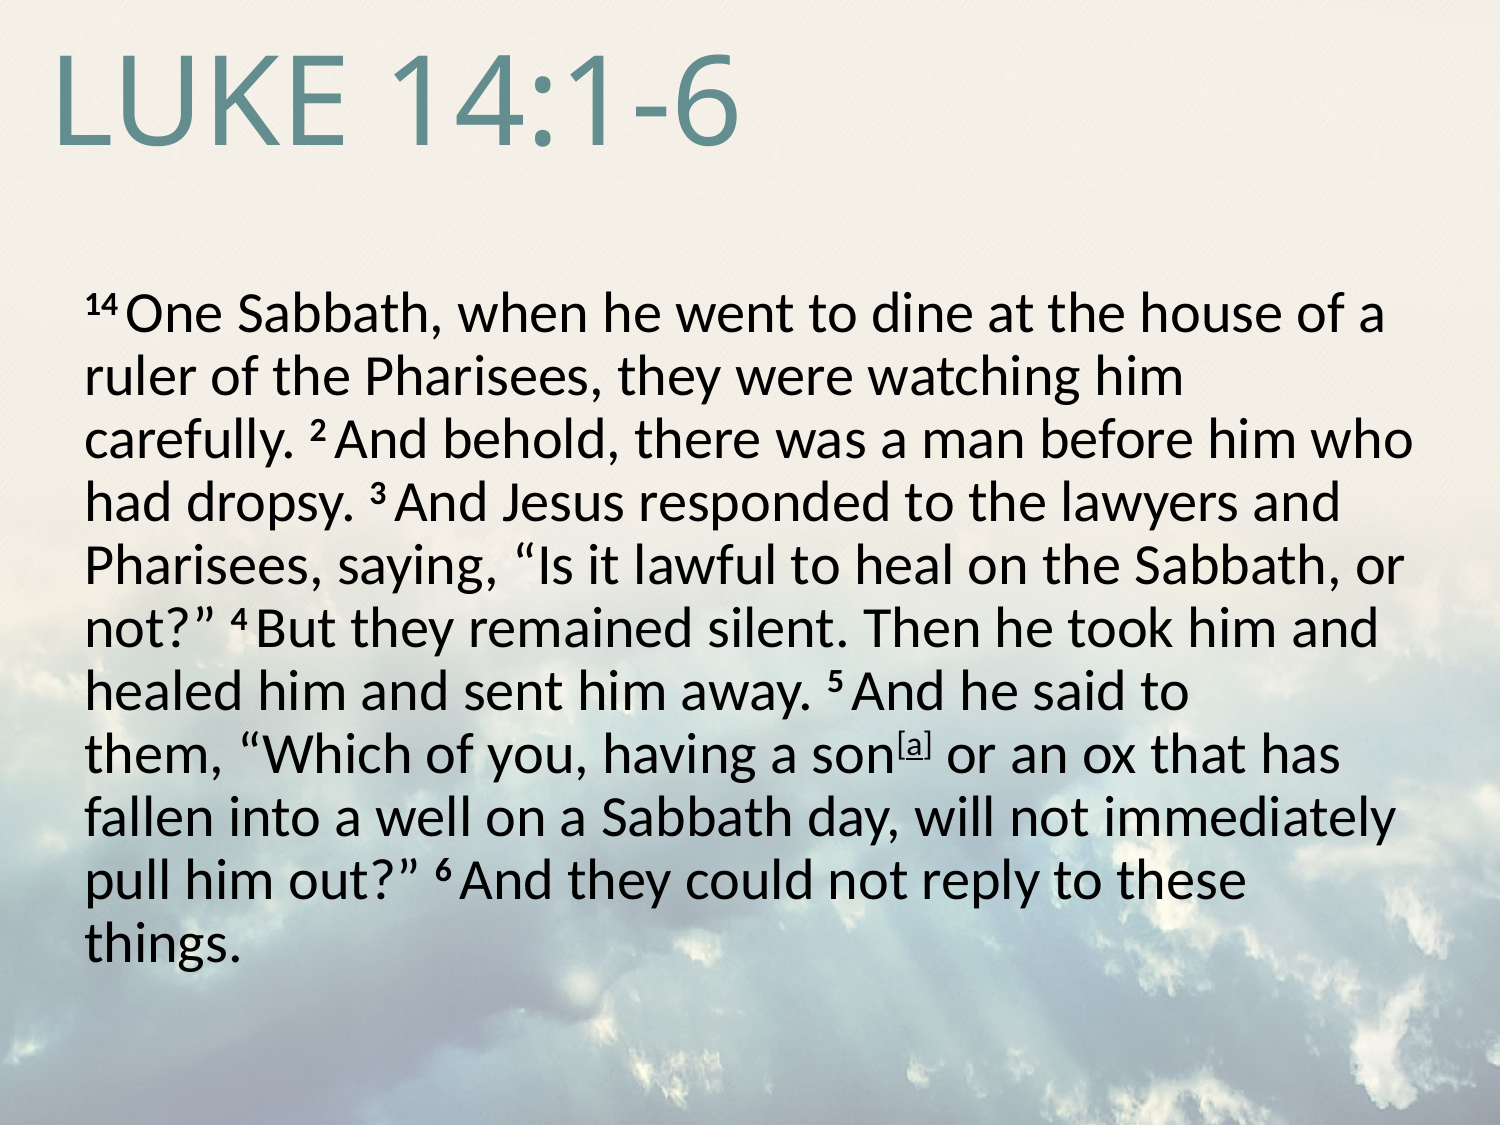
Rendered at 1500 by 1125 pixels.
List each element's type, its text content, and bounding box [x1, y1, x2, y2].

list 14 One Sabbath, when he went to dine at the house of a ruler of the Pharisees, they were watching him carefully. 2 And behold, there was a man before him who had dropsy. 3 And Jesus responded to the lawyers and Pharisees, saying, “Is it lawful to heal on the Sabbath, or not?” 4 But they remained silent. Then he took him and healed him and sent him away. 5 And he said to them, “Which of you, having a son[a] or an ox that has fallen into a well on a Sabbath day, will not immediately pull him out?” 6 And they could not reply to these things. [69, 274, 1431, 1008]
picture [0, 0, 1500, 1125]
title Luke 14:1-6 [33, 10, 1482, 200]
